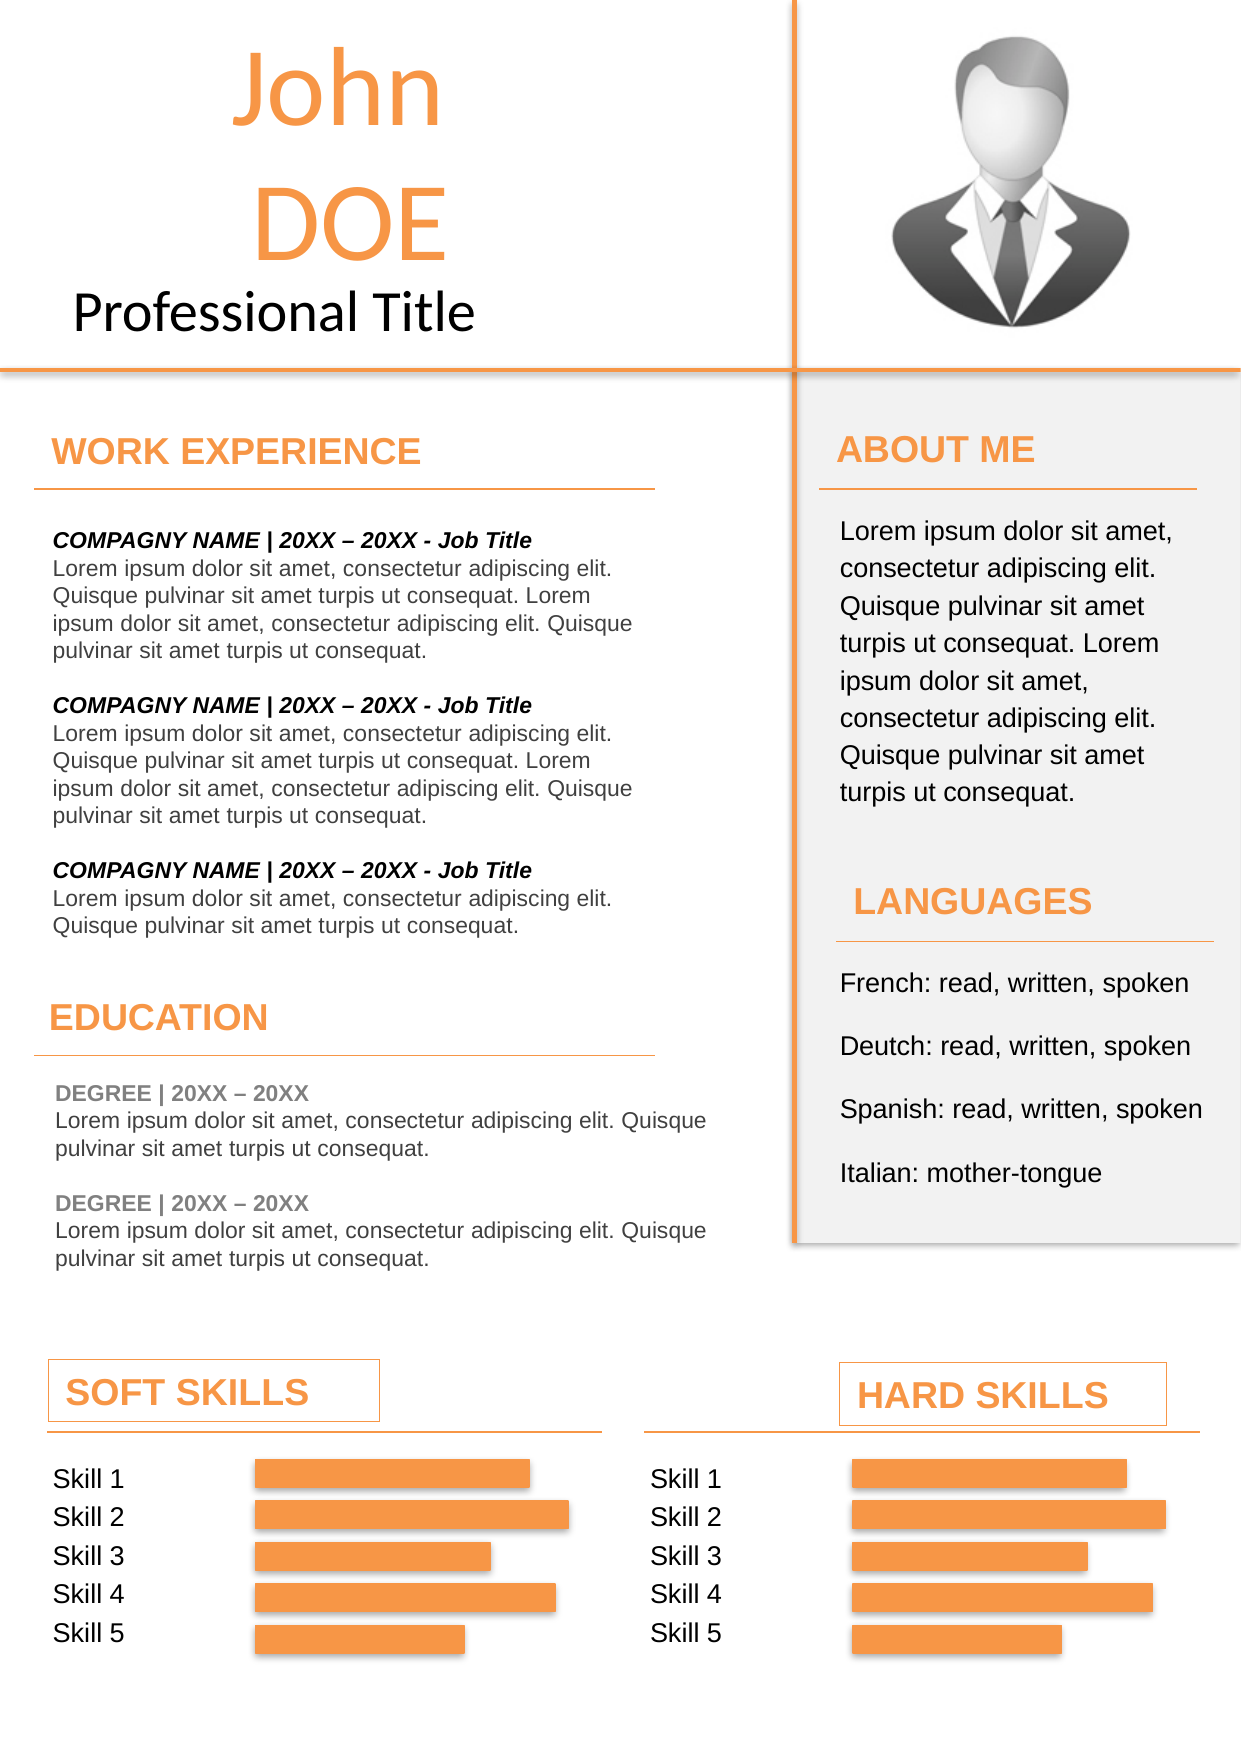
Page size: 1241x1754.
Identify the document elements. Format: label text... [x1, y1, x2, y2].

picture [877, 27, 1144, 340]
text_box Lorem ipsum dolor sit amet, consectetur adipiscing elit. Quisque pulvinar sit amet turpis ut consequat. Lorem ipsum dolor sit amet, consectetur adipiscing elit. Quisque pulvinar sit amet turpis ut consequat. [822, 500, 1198, 791]
text_box French: read, written, spoken Deutch: read, written, spoken Spanish: read, written, spoken Italian: mother-tongue [822, 952, 1231, 1294]
text_box [852, 1542, 1088, 1571]
text_box SOFT SKILLS [48, 1359, 380, 1422]
text_box [802, 379, 1241, 1244]
text_box HARD SKILLS [839, 1362, 1167, 1426]
text_box [852, 1625, 1062, 1654]
text_box DEGREE | 20XX – 20XX Lorem ipsum dolor sit amet, consectetur adipiscing elit. Quisque pulvinar sit amet turpis ut consequat. DEGREE | 20XX – 20XX Lorem ipsum dolor sit amet, consectetur adipiscing elit. Quisque pulvinar sit amet turpis ut consequat. [36, 1069, 729, 1346]
text_box [255, 1542, 491, 1571]
text_box [852, 1459, 1127, 1488]
text_box WORK EXPERIENCE [34, 418, 339, 482]
text_box [255, 1500, 569, 1529]
text_box [255, 1459, 530, 1488]
text_box LANGUAGES [836, 868, 1056, 932]
text_box Skill 1 Skill 2 Skill 3 Skill 4 Skill 5 [631, 1445, 912, 1663]
text_box John DOE [104, 5, 597, 265]
text_box [255, 1583, 556, 1612]
text_box COMPAGNY NAME | 20XX – 20XX - Job Title Lorem ipsum dolor sit amet, consectetur adipiscing elit. Quisque pulvinar sit amet turpis ut consequat. Lorem ipsum dolor sit amet, consectetur adipiscing elit. Quisque pulvinar sit amet turpis ut consequat. COMPAGNY NAME | 20XX – 20XX - Job Title Lorem ipsum dolor sit amet, consectetur adipiscing elit. Quisque pulvinar sit amet turpis ut consequat. Lorem ipsum dolor sit amet, consectetur adipiscing elit. Quisque pulvinar sit amet turpis ut consequat. COMPAGNY NAME | 20XX – 20XX - Job Title Lorem ipsum dolor sit amet, consectetur adipiscing elit. Quisque pulvinar sit amet turpis ut consequat. [34, 516, 672, 953]
text_box Skill 1 Skill 2 Skill 3 Skill 4 Skill 5 [34, 1445, 315, 1663]
text_box EDUCATION [31, 984, 293, 1048]
text_box ABOUT ME [818, 416, 1198, 480]
text_box [852, 1583, 1153, 1612]
text_box Professional Title [57, 265, 677, 352]
text_box [852, 1500, 1166, 1529]
text_box [255, 1625, 465, 1654]
